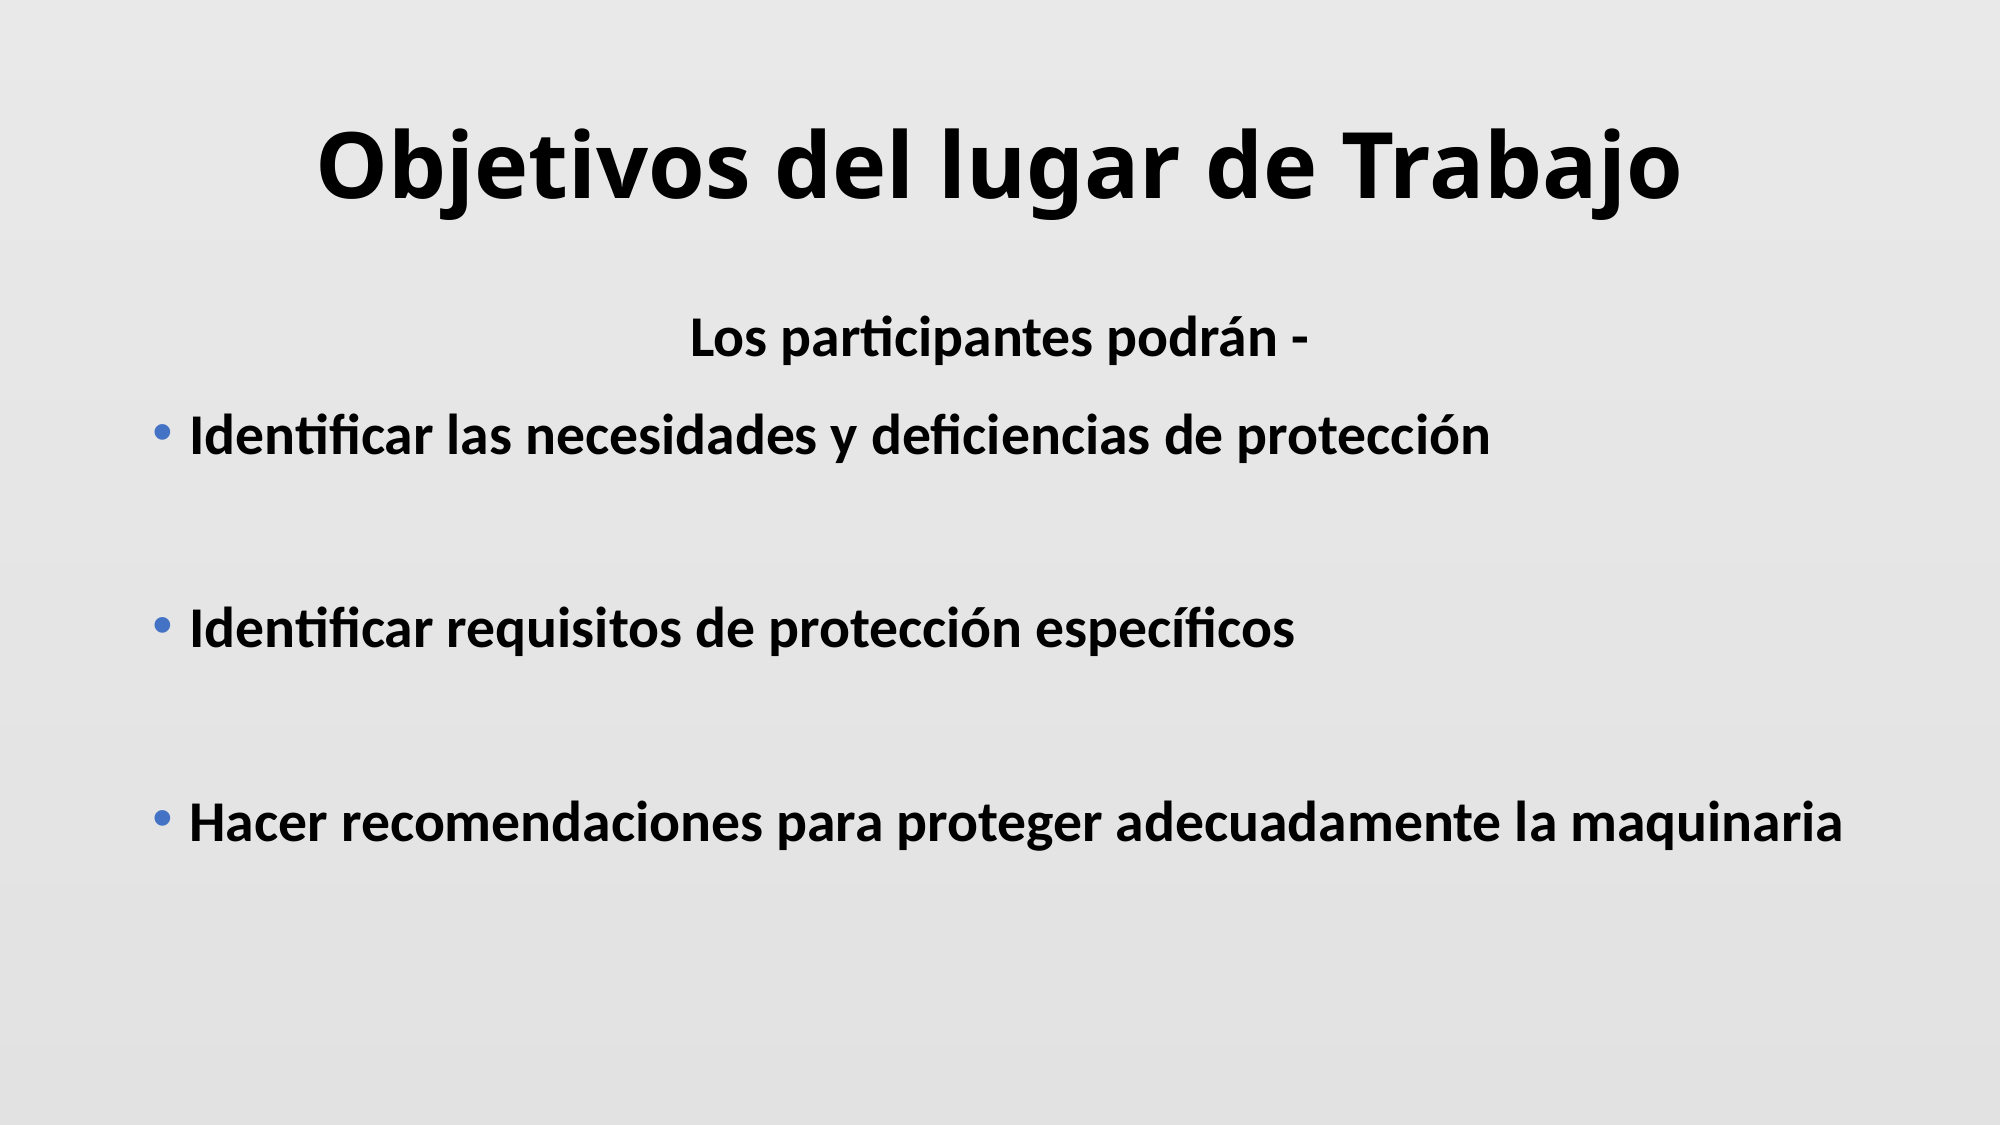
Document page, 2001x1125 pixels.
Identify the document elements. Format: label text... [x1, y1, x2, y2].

list Los participantes podrán - Identificar las necesidades y deficiencias de protección Identificar requisitos de protección específicos Hacer recomendaciones para proteger adecuadamente la maquinaria [137, 299, 1863, 1014]
title Objetivos del lugar de Trabajo [137, 59, 1863, 278]
